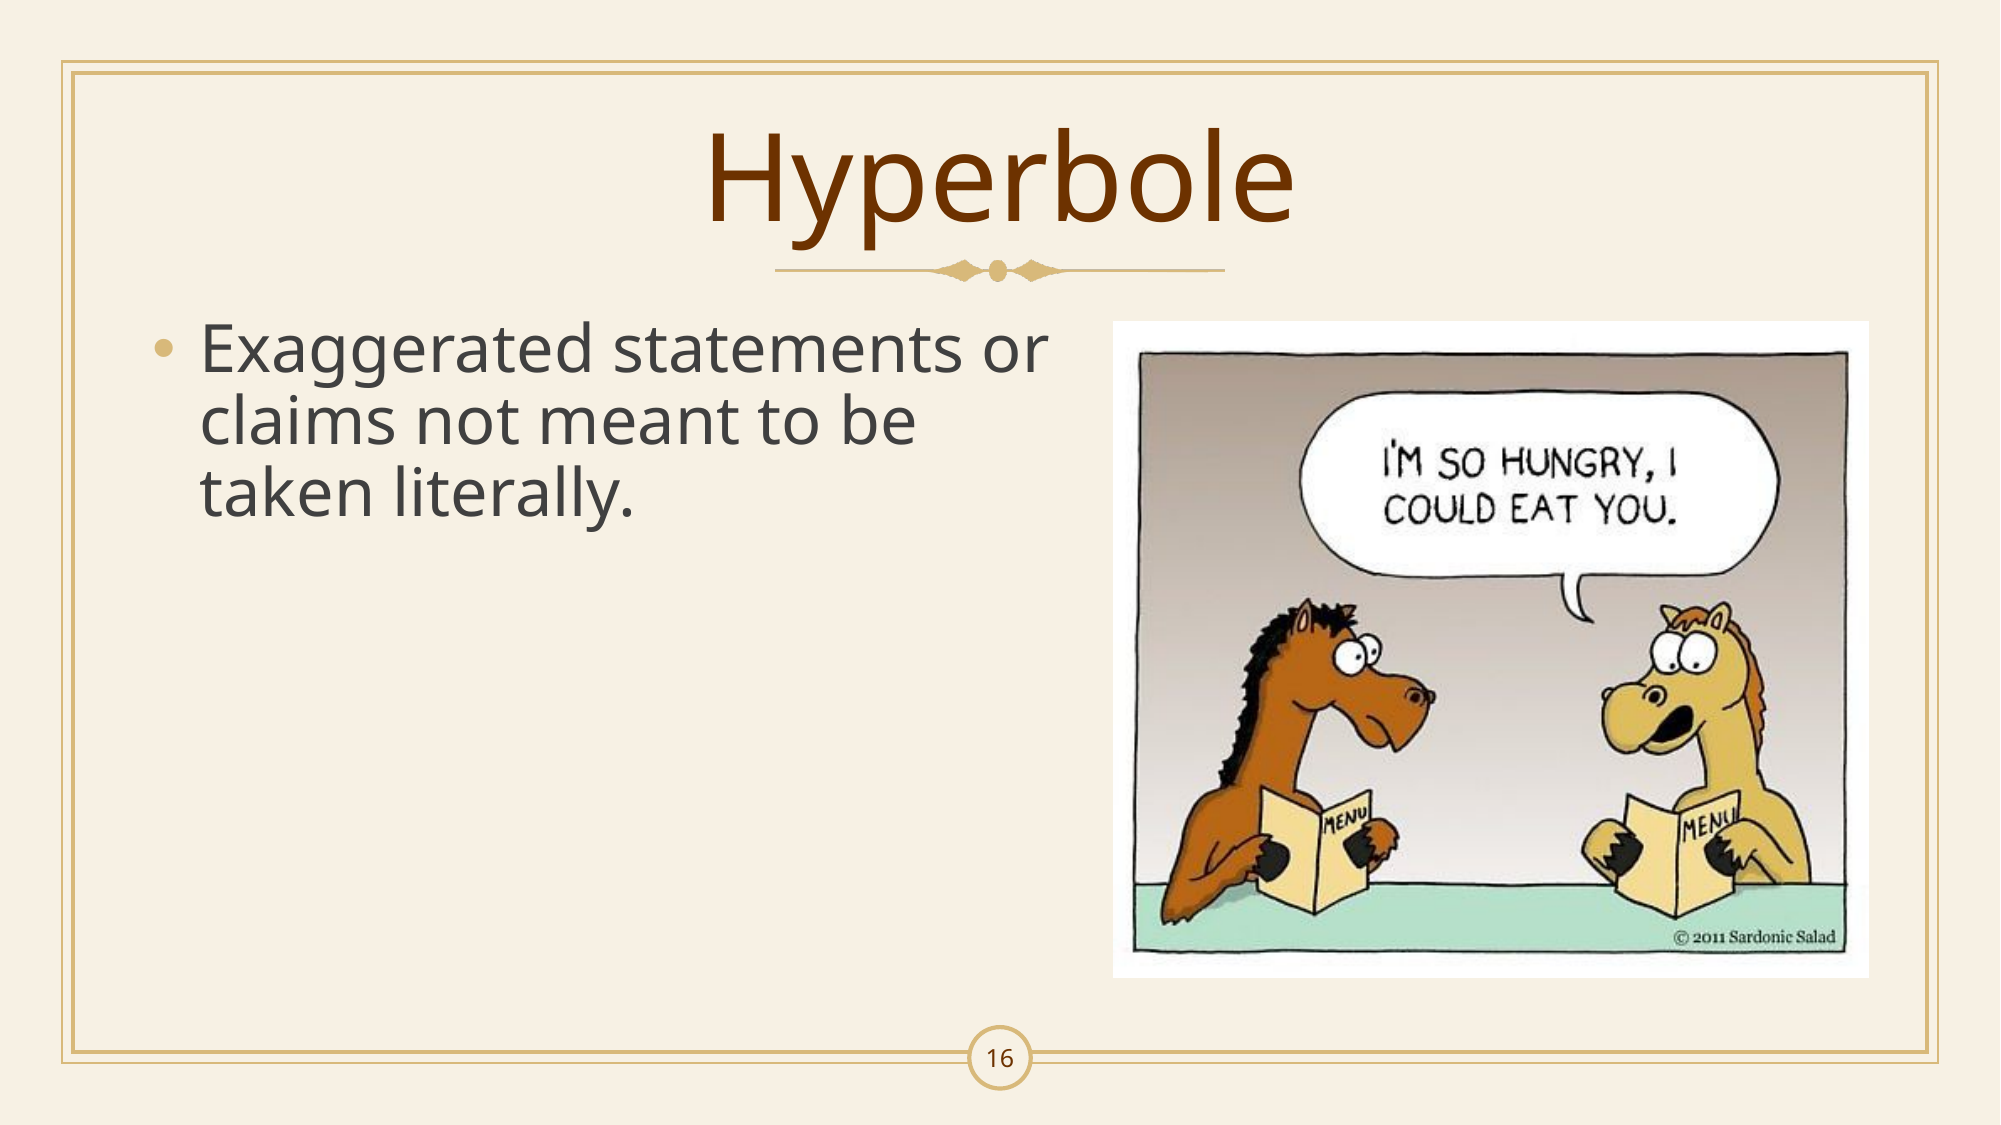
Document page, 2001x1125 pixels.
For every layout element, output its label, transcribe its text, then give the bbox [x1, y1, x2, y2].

picture [1113, 321, 1869, 978]
list Exaggerated statements or claims not meant to be taken literally. [137, 307, 1090, 922]
title Hyperbole [137, 107, 1863, 256]
picture [775, 259, 1225, 282]
slide_number 16 [954, 1029, 1045, 1089]
